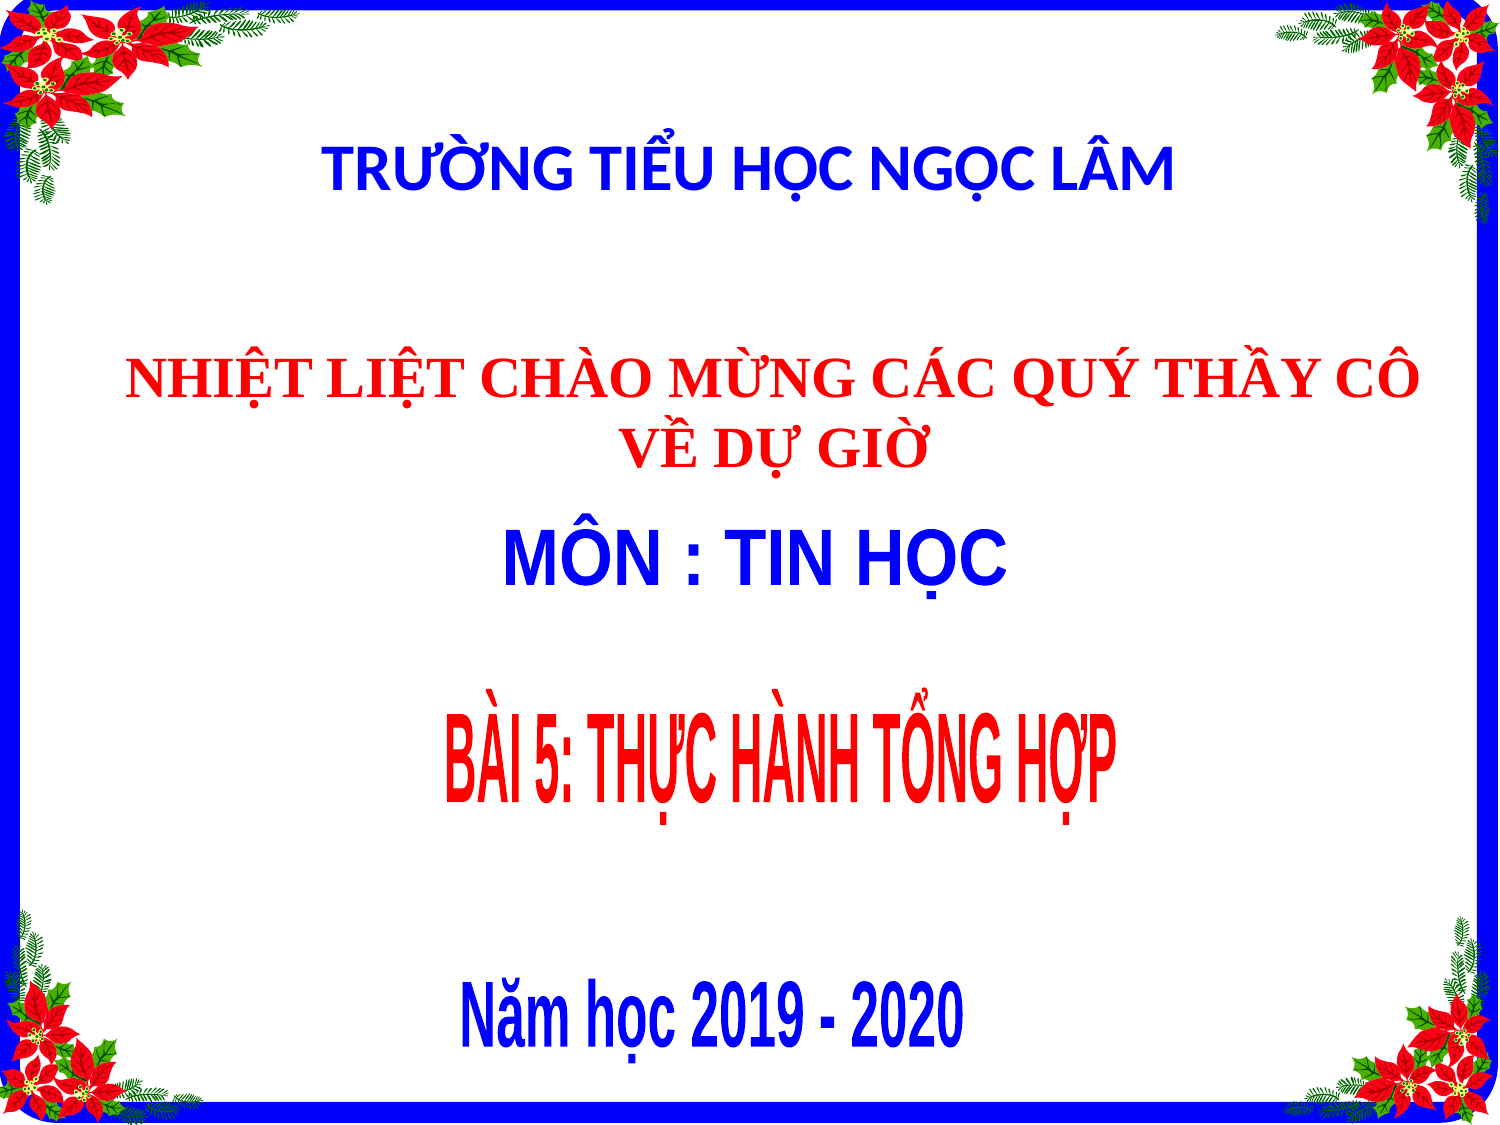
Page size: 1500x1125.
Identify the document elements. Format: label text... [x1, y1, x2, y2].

picture [1274, 0, 1500, 226]
picture [0, 915, 210, 1125]
picture [1282, 915, 1493, 1125]
text_box NHIỆT LIỆT CHÀO MỪNG CÁC QUÝ THẦY CÔ VỀ DỰ GIỜ [108, 331, 1454, 487]
text_box [9, 212, 1488, 1113]
text_box [301, 0, 1272, 116]
picture [0, 0, 301, 206]
text_box TRƯỜNG TIỂU HỌC NGỌC LÂM [301, 116, 1269, 212]
